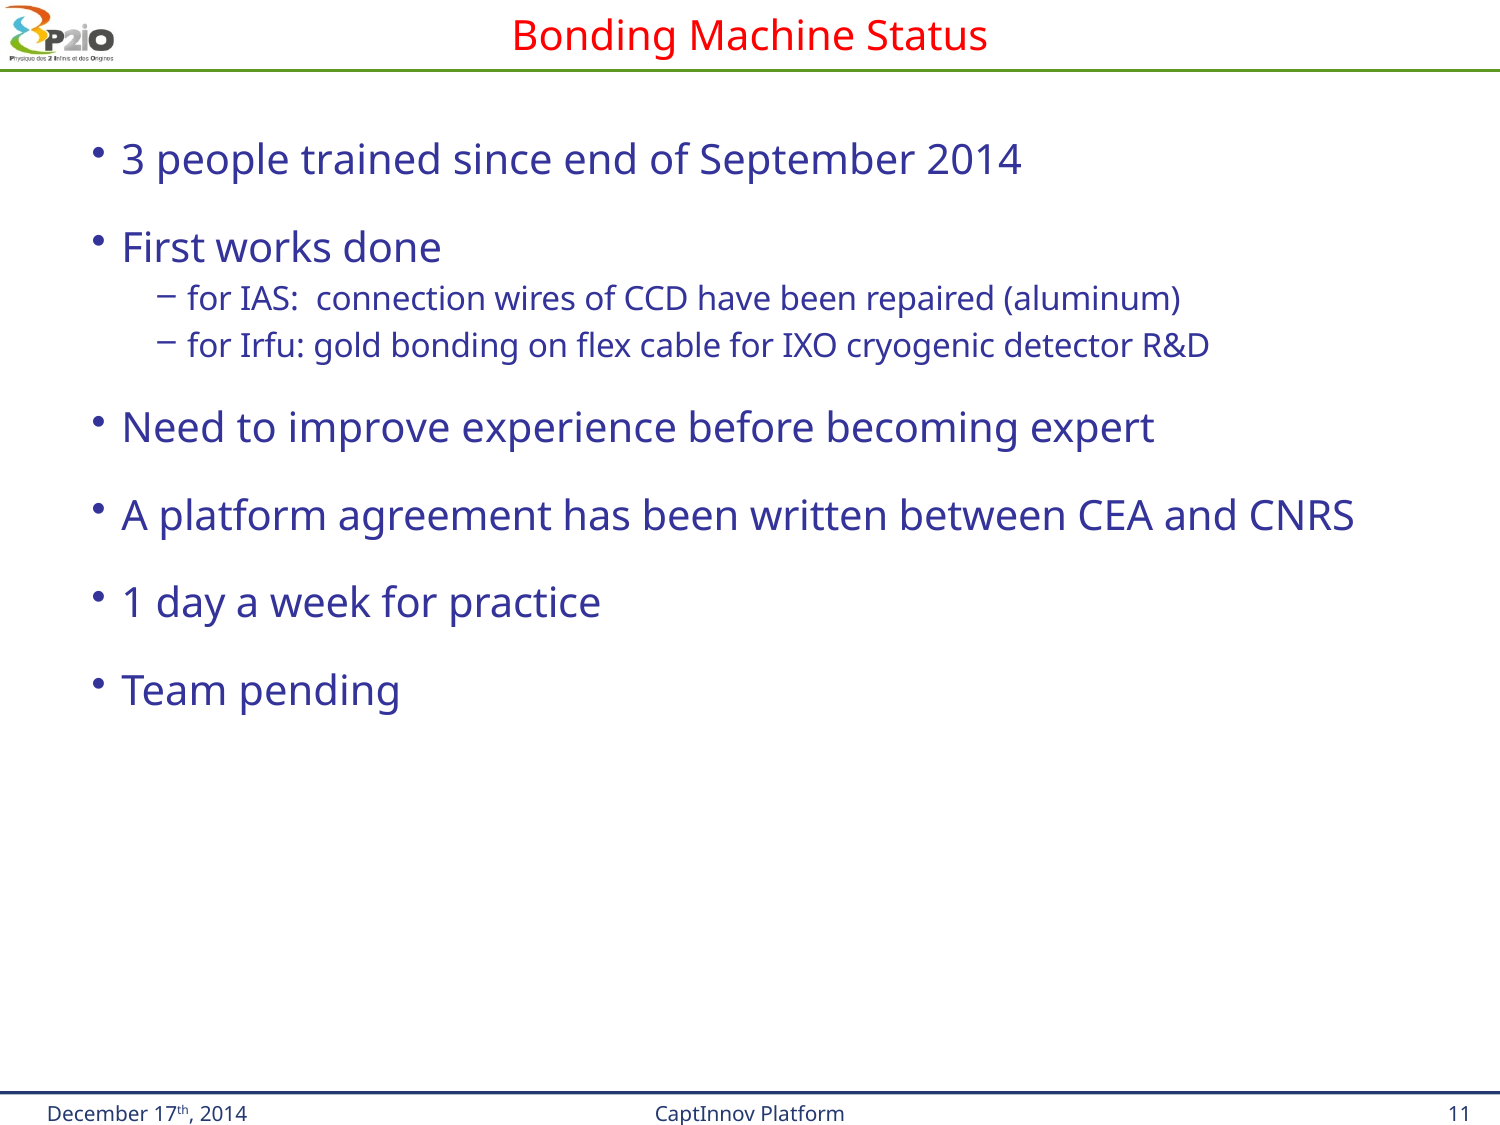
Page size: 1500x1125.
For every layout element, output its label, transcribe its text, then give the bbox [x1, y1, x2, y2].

list 3 people trained since end of September 2014 First works done for IAS: connection wires of CCD have been repaired (aluminum) for Irfu: gold bonding on flex cable for IXO cryogenic detector R&D Need to improve experience before becoming expert A platform agreement has been written between CEA and CNRS 1 day a week for practice Team pending [76, 125, 1459, 801]
title Bonding Machine Status [0, 0, 1500, 70]
footer CaptInnov Platform [292, 1092, 1208, 1123]
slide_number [13, 1092, 280, 1123]
slide_number 11 [1220, 1092, 1487, 1123]
